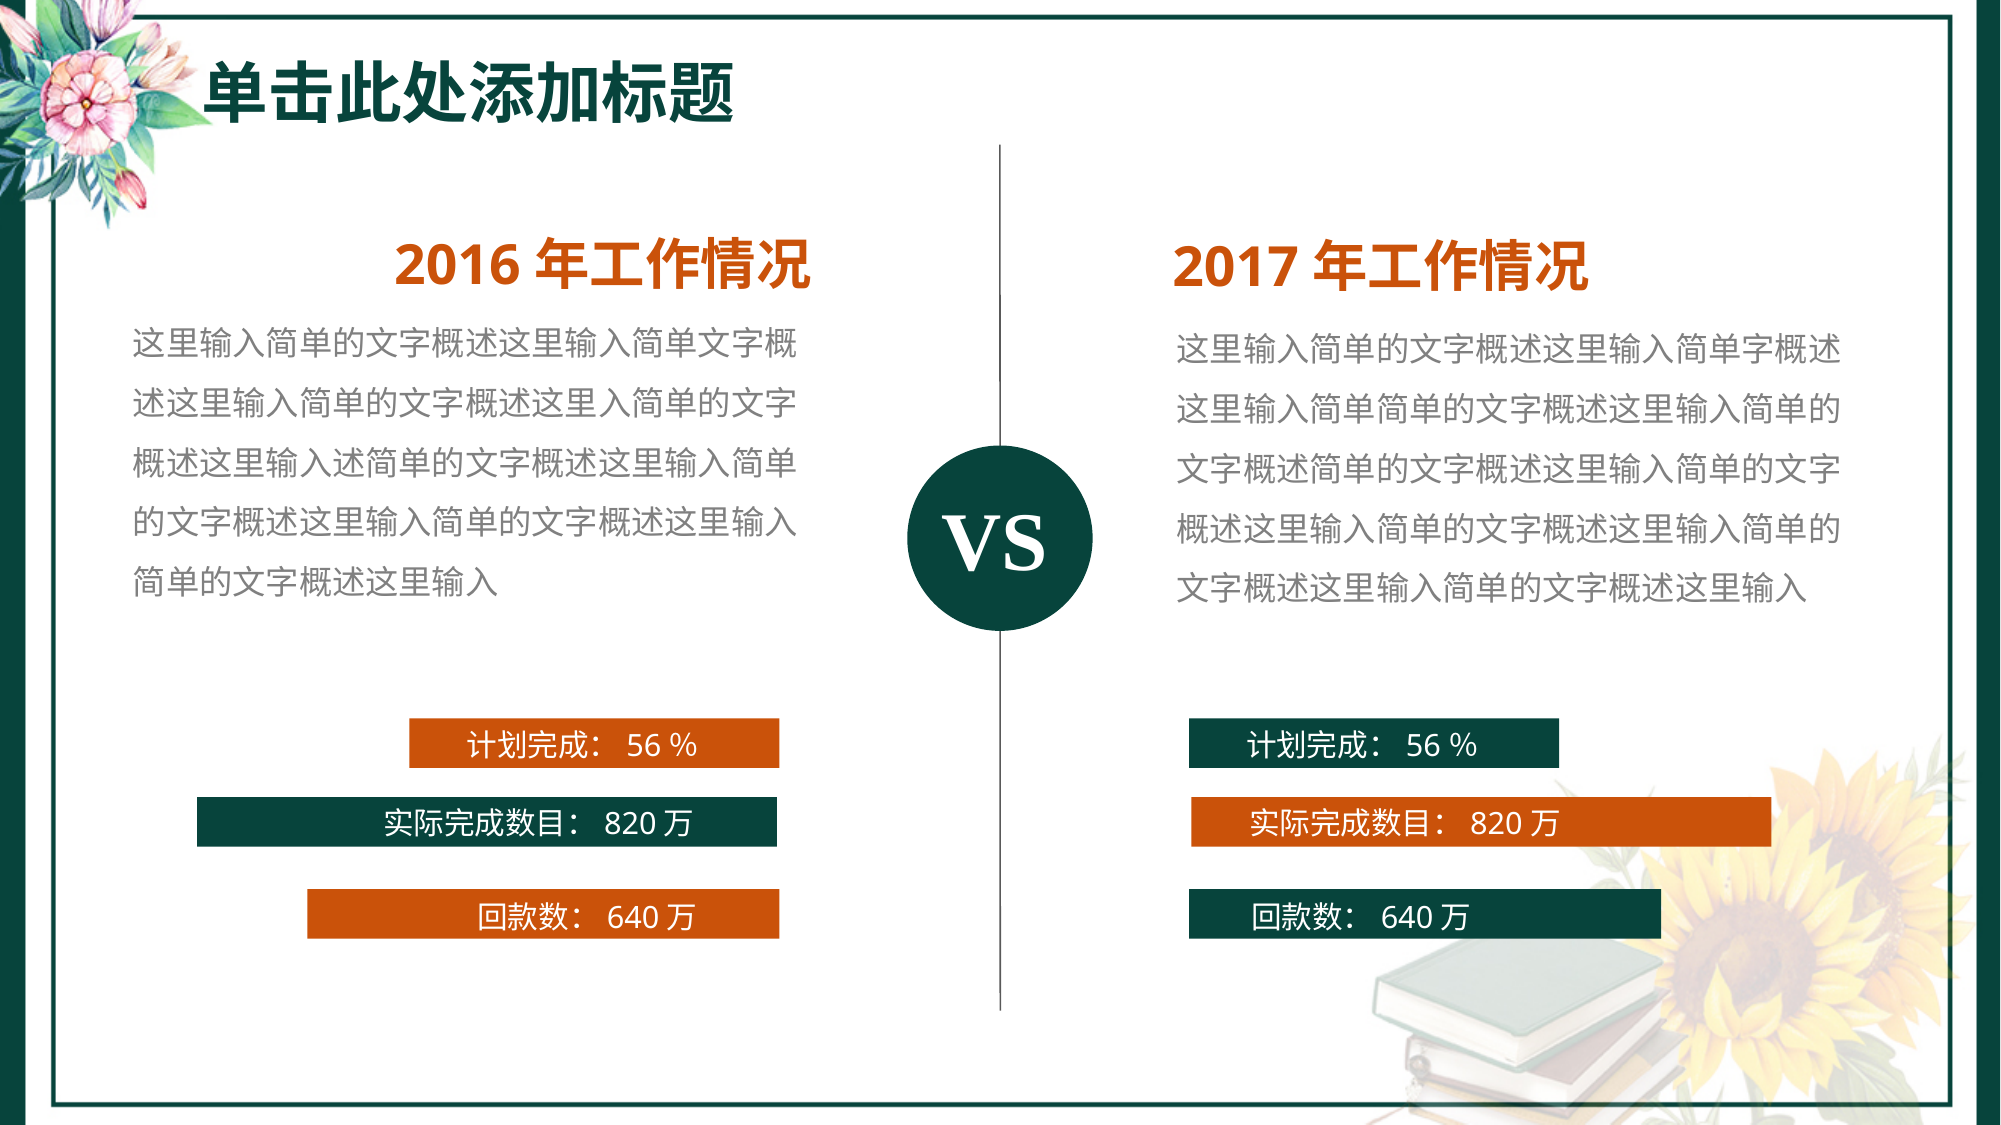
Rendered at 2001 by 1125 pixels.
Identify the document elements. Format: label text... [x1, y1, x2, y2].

text_box 实际完成数目：820万 [1234, 797, 1576, 849]
text_box 这里输入简单的文字概述这里输入简单字概述这里输入简单简单的文字概述这里输入简单的文字概述简单的文字概述这里输入简单的文字概述这里输入简单的文字概述这里输入简单的文字概述这里输入简单的文字概述这里输入 [1162, 300, 1882, 615]
text_box 实际完成数目：820万 [368, 797, 710, 849]
text_box [1494, 718, 1560, 768]
text_box 这里输入简单的文字概述这里输入简单文字概 述这里输入简单的文字概述这里入简单的文字 概述这里输入述简单的文字概述这里输入简单 的文字概述这里输入简单的文字概述这里输入 简单的文字概述这里输入 [118, 294, 827, 609]
text_box [409, 718, 451, 768]
text_box [1189, 718, 1231, 768]
text_box [1191, 797, 1234, 847]
text_box [907, 445, 1093, 631]
title 单击此处添加标题 [186, 43, 1912, 148]
text_box [307, 889, 780, 939]
text_box 2017年工作情况 [1157, 223, 1693, 305]
picture [0, 0, 2001, 1125]
text_box 回款数：640万 [1236, 890, 1486, 942]
text_box 计划完成：56％ [1231, 718, 1494, 770]
text_box VS [927, 479, 1063, 595]
text_box 回款数：640万 [462, 890, 712, 942]
text_box 2016年工作情况 [291, 221, 827, 303]
text_box 计划完成：56％ [451, 718, 715, 770]
text_box [710, 797, 777, 847]
text_box [197, 797, 368, 847]
text_box [715, 718, 780, 768]
text_box [1576, 797, 1772, 847]
text_box [1189, 889, 1662, 939]
